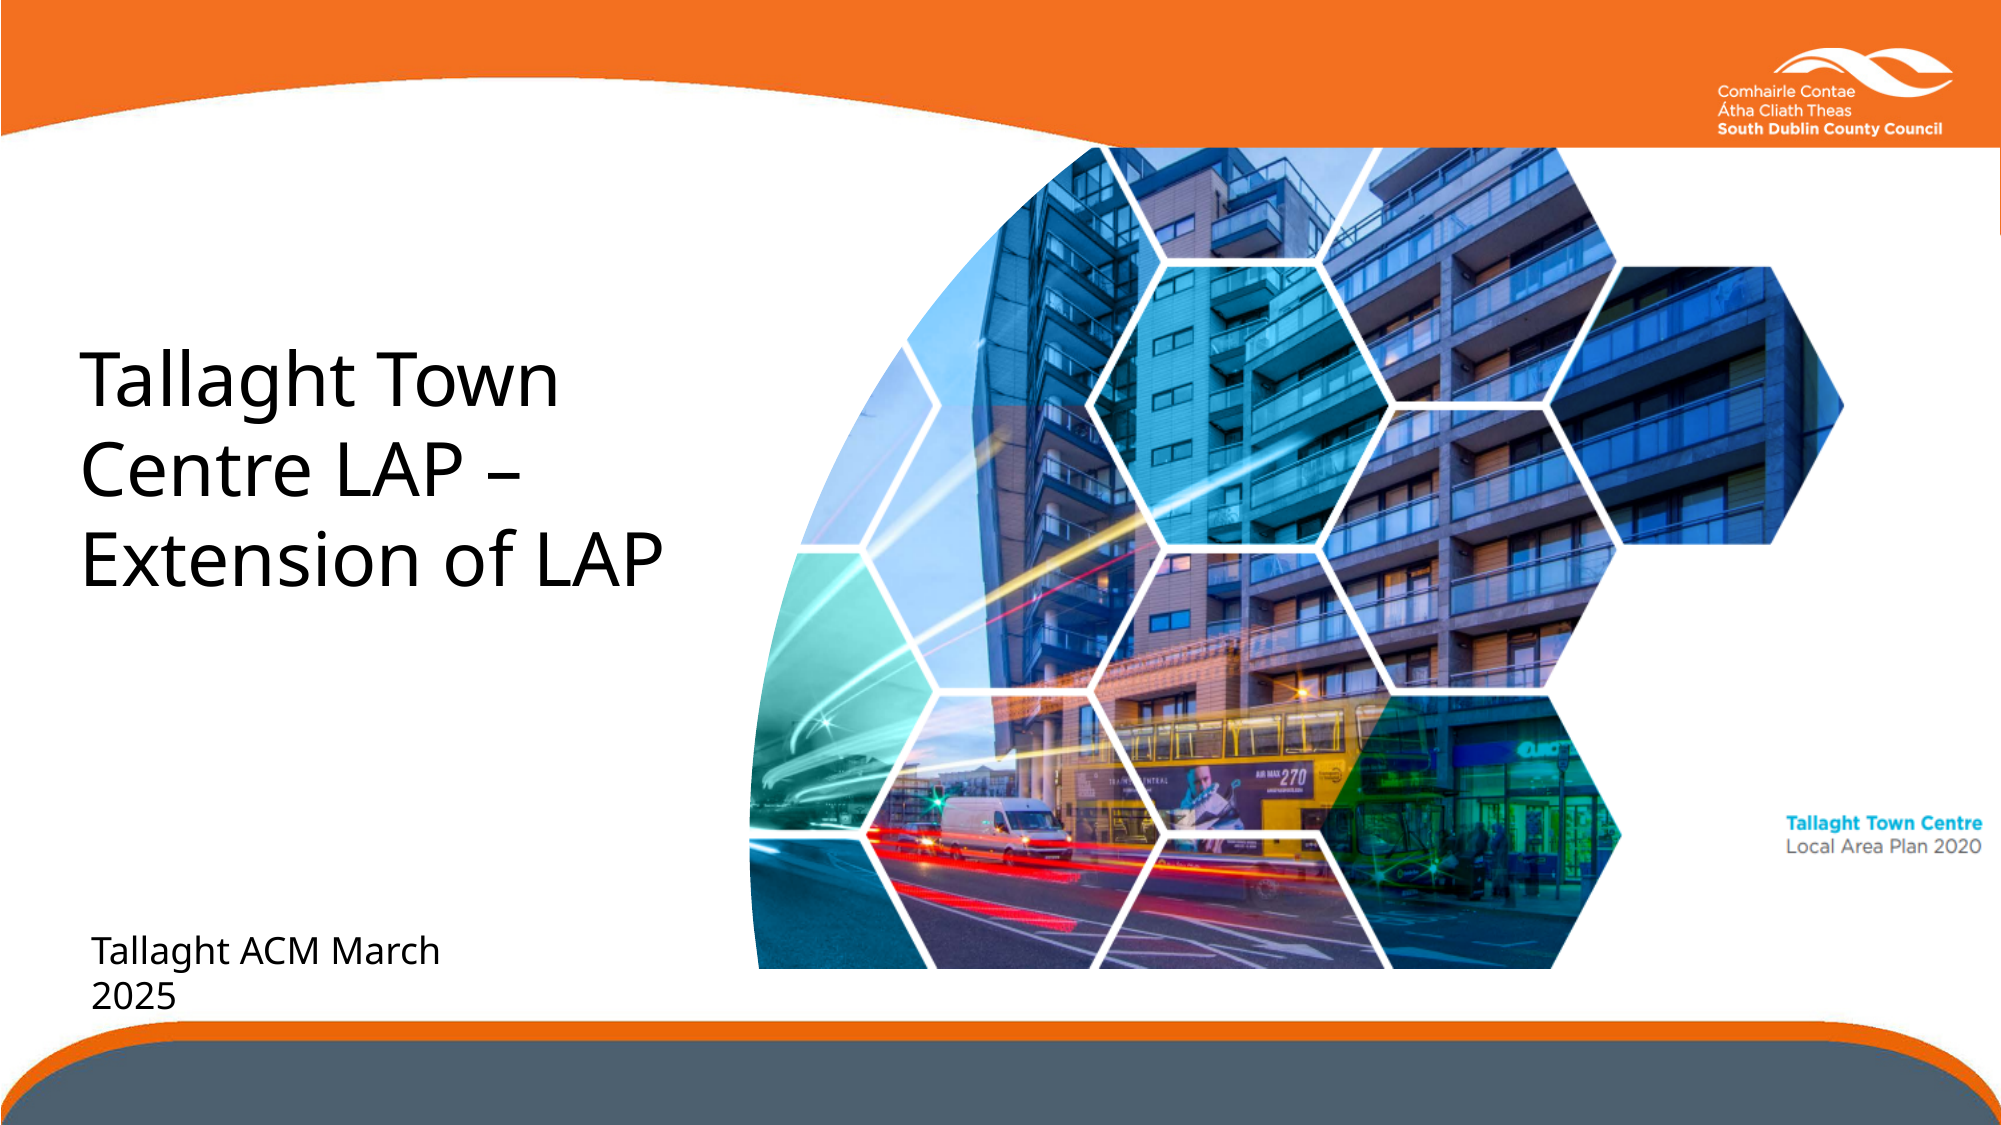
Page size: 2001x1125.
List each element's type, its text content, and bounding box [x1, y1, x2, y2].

text_box [1, 0, 2000, 1125]
text_box Tallaght ACM March 2025 [76, 919, 545, 1025]
picture [748, 147, 2000, 970]
text_box Tallaght Town Centre LAP – Extension of LAP [64, 324, 686, 610]
